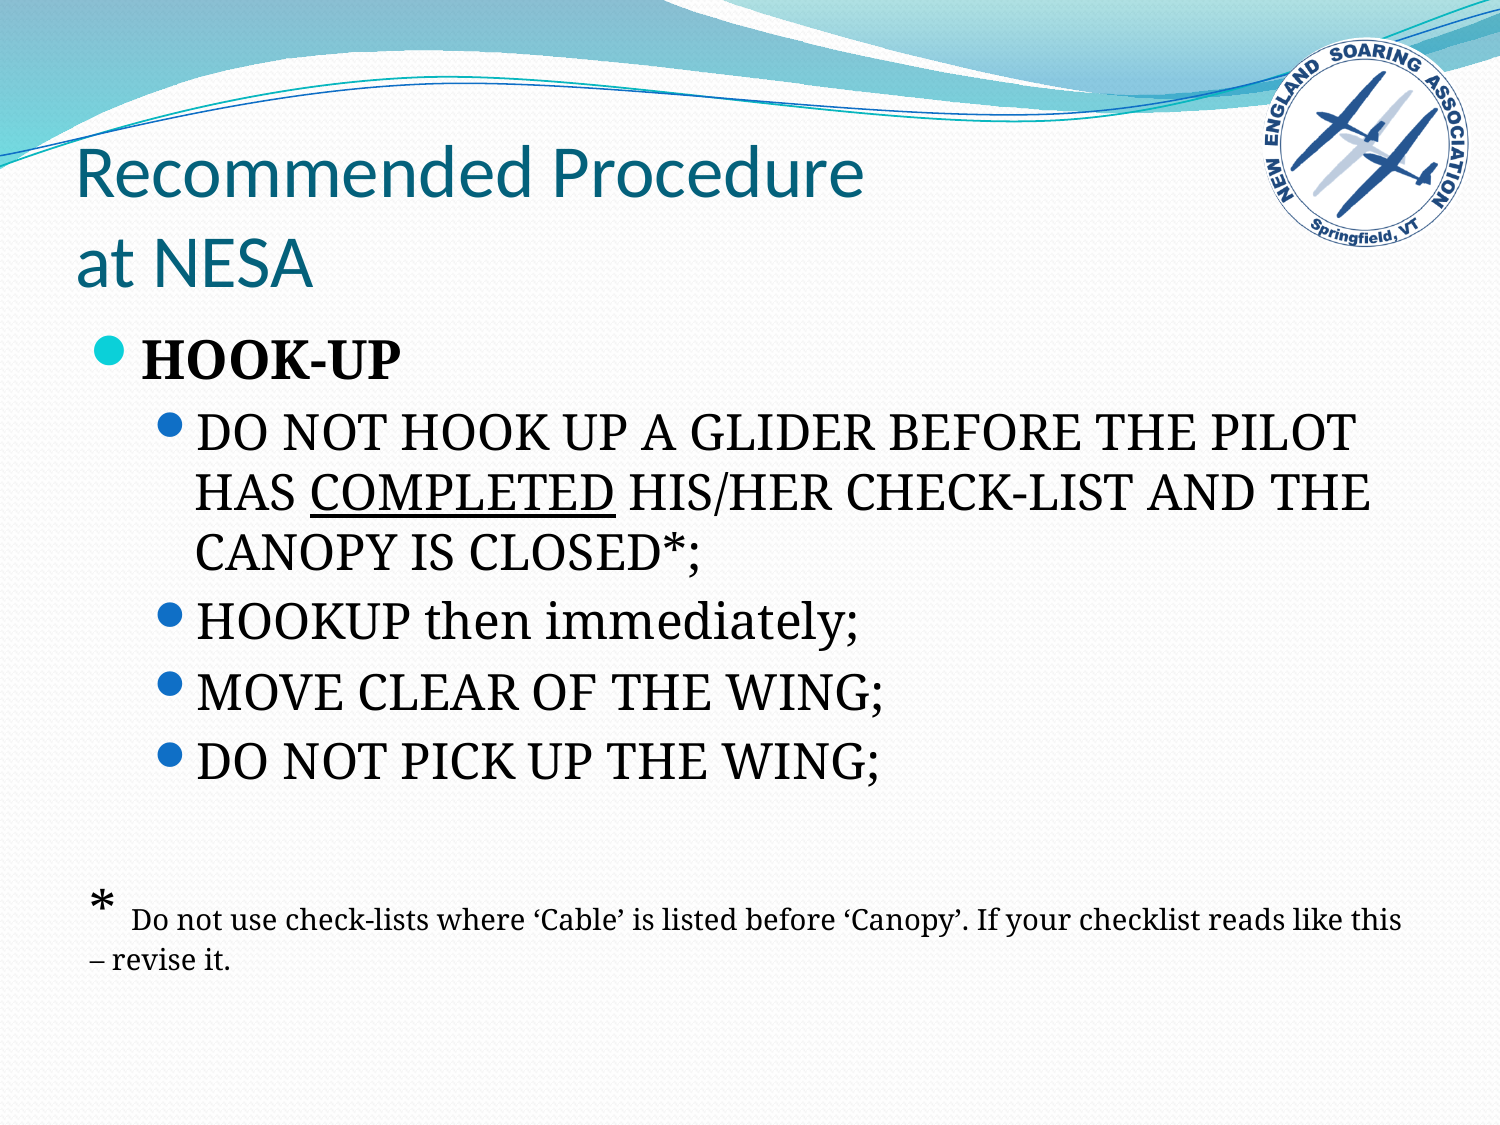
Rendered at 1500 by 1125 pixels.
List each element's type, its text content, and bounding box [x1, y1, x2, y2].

title Recommended Procedure at NESA [75, 115, 1425, 303]
picture [1266, 37, 1472, 233]
list HOOK-UP DO NOT HOOK UP A GLIDER BEFORE THE PILOT HAS COMPLETED HIS/HER CHECK-LIST AND THE CANOPY IS CLOSED*; HOOKUP then immediately; MOVE CLEAR OF THE WING; DO NOT PICK UP THE WING; * Do not use check-lists where ‘Cable’ is listed before ‘Canopy’. If your checklist reads like this – revise it. [75, 317, 1425, 1038]
